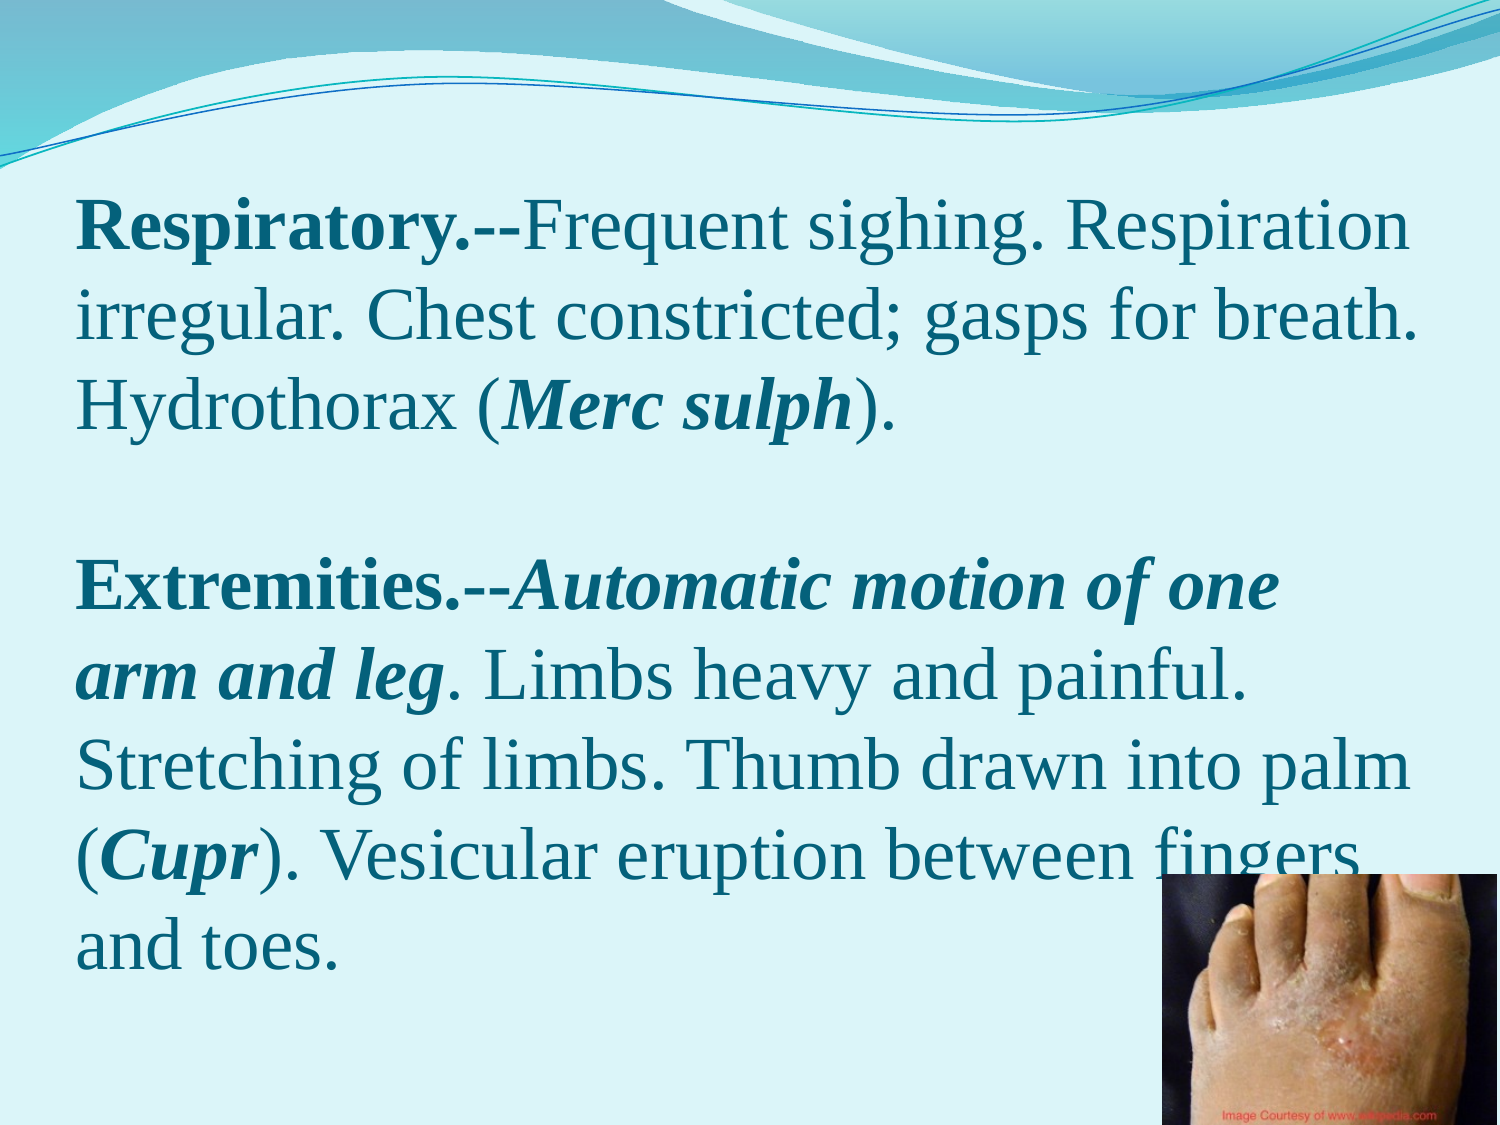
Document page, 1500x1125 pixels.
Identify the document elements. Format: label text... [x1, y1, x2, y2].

picture [1162, 874, 1497, 1125]
title Respiratory.--Frequent sighing. Respiration irregular. Chest constricted; gasps for breath. Hydrothorax (Merc sulph). Extremities.--Automatic motion of one arm and leg. Limbs heavy and painful. Stretching of limbs. Thumb drawn into palm (Cupr). Vesicular eruption between fingers and toes. [75, 45, 1425, 1075]
